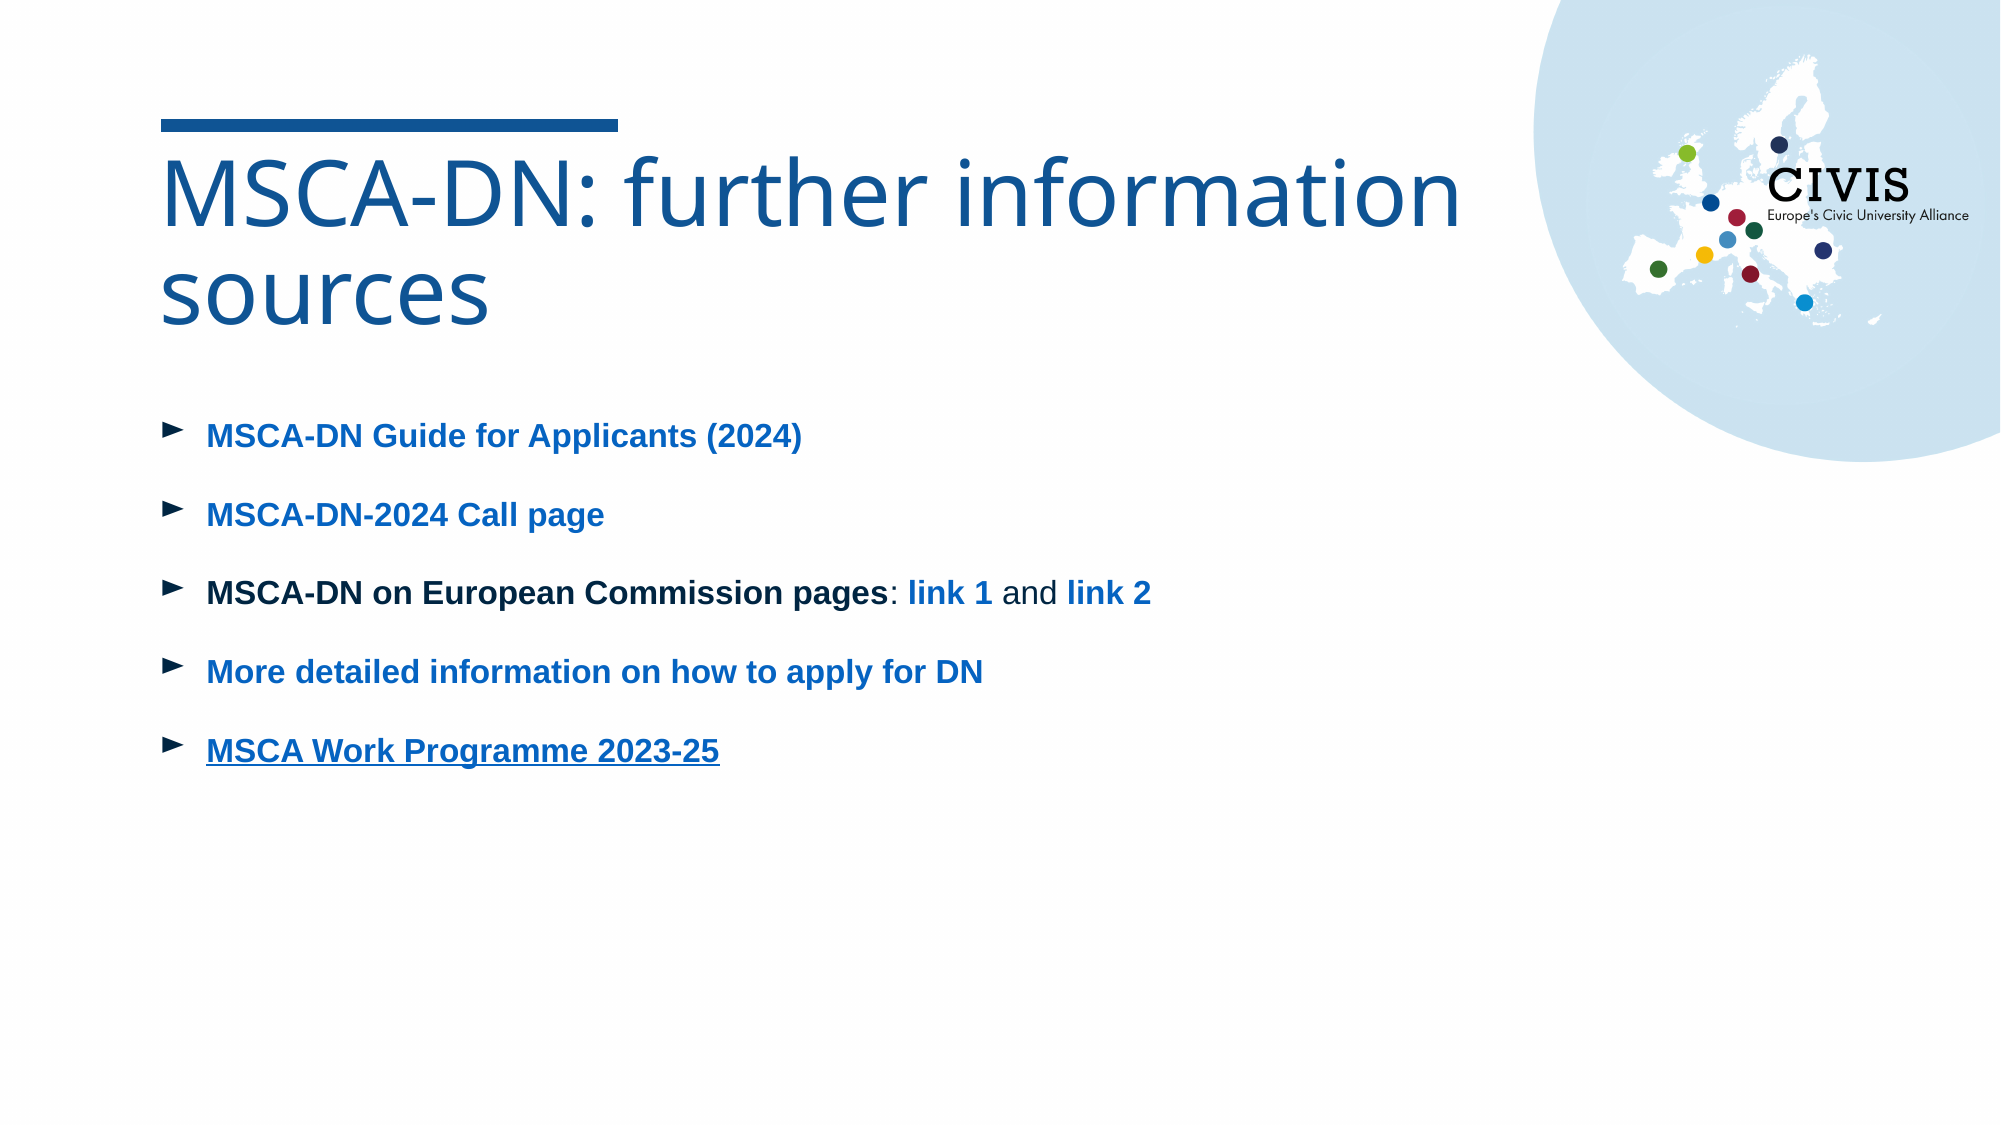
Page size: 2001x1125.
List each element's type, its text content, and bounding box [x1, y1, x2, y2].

picture [0, 0, 2001, 1125]
title MSCA-DN: further information sources [144, 137, 1622, 355]
list MSCA-DN Guide for Applicants (2024) MSCA-DN-2024 Call page MSCA-DN on European Commission pages: link 1 and link 2 More detailed information on how to apply for DN MSCA Work Programme 2023-25 [144, 406, 1827, 1121]
